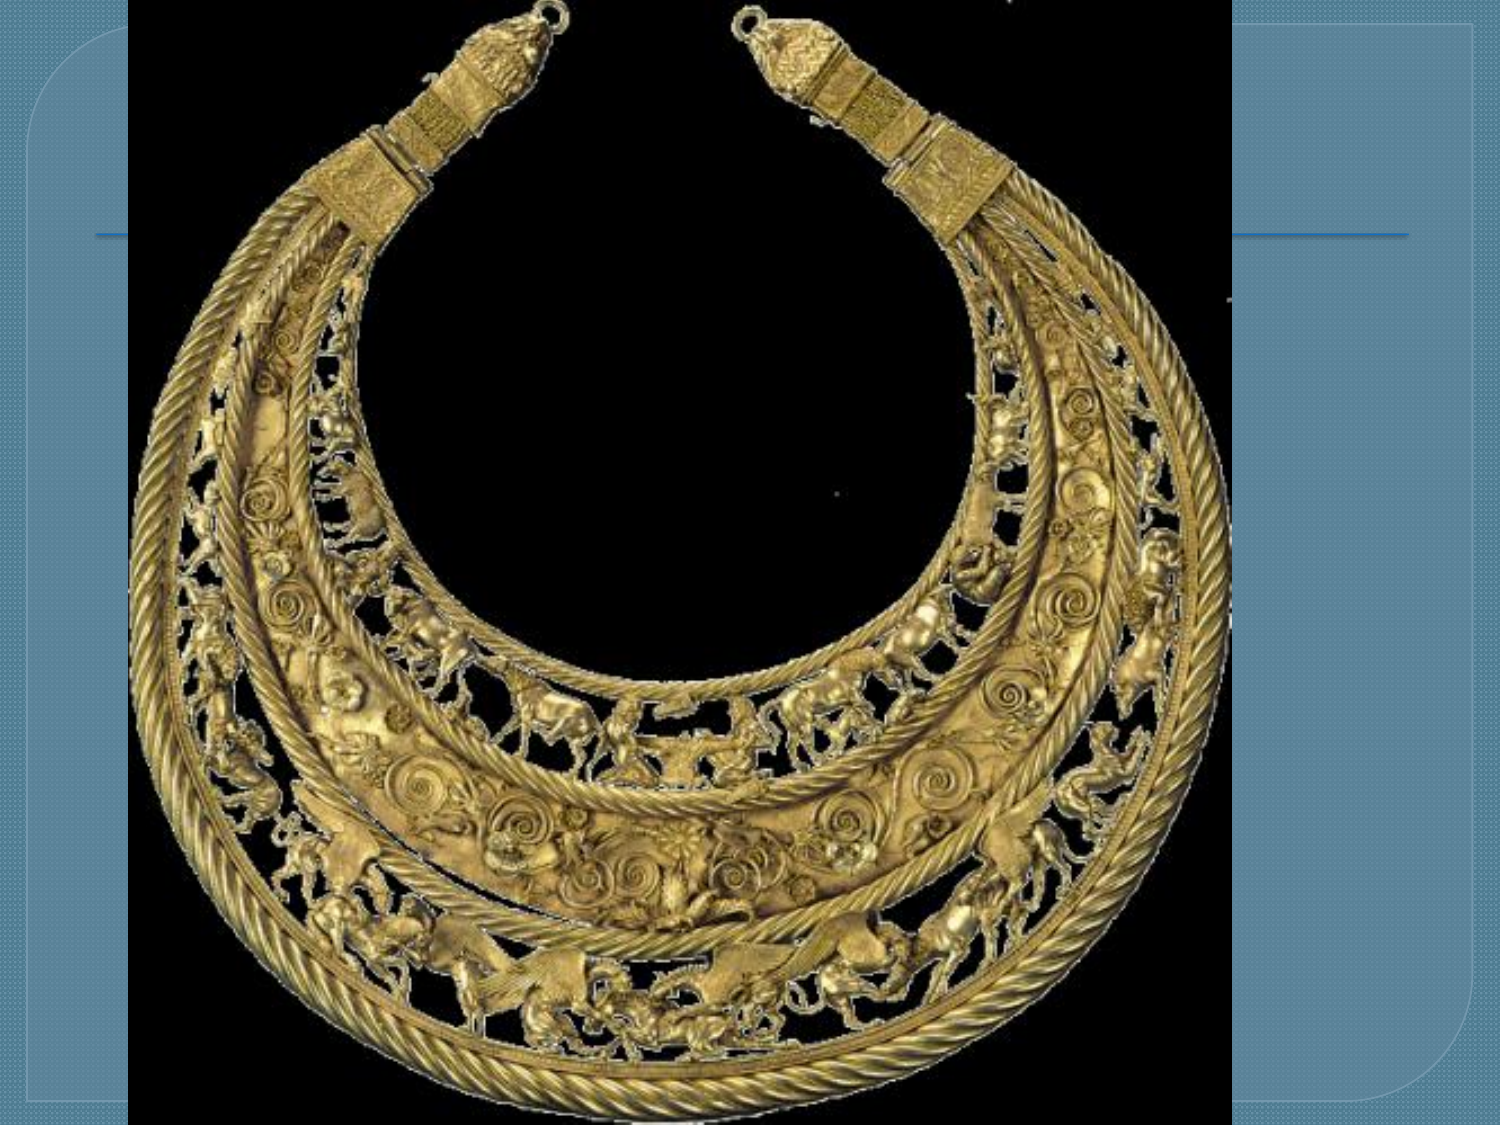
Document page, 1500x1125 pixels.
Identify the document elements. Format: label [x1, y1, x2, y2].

list [128, 0, 1232, 1125]
